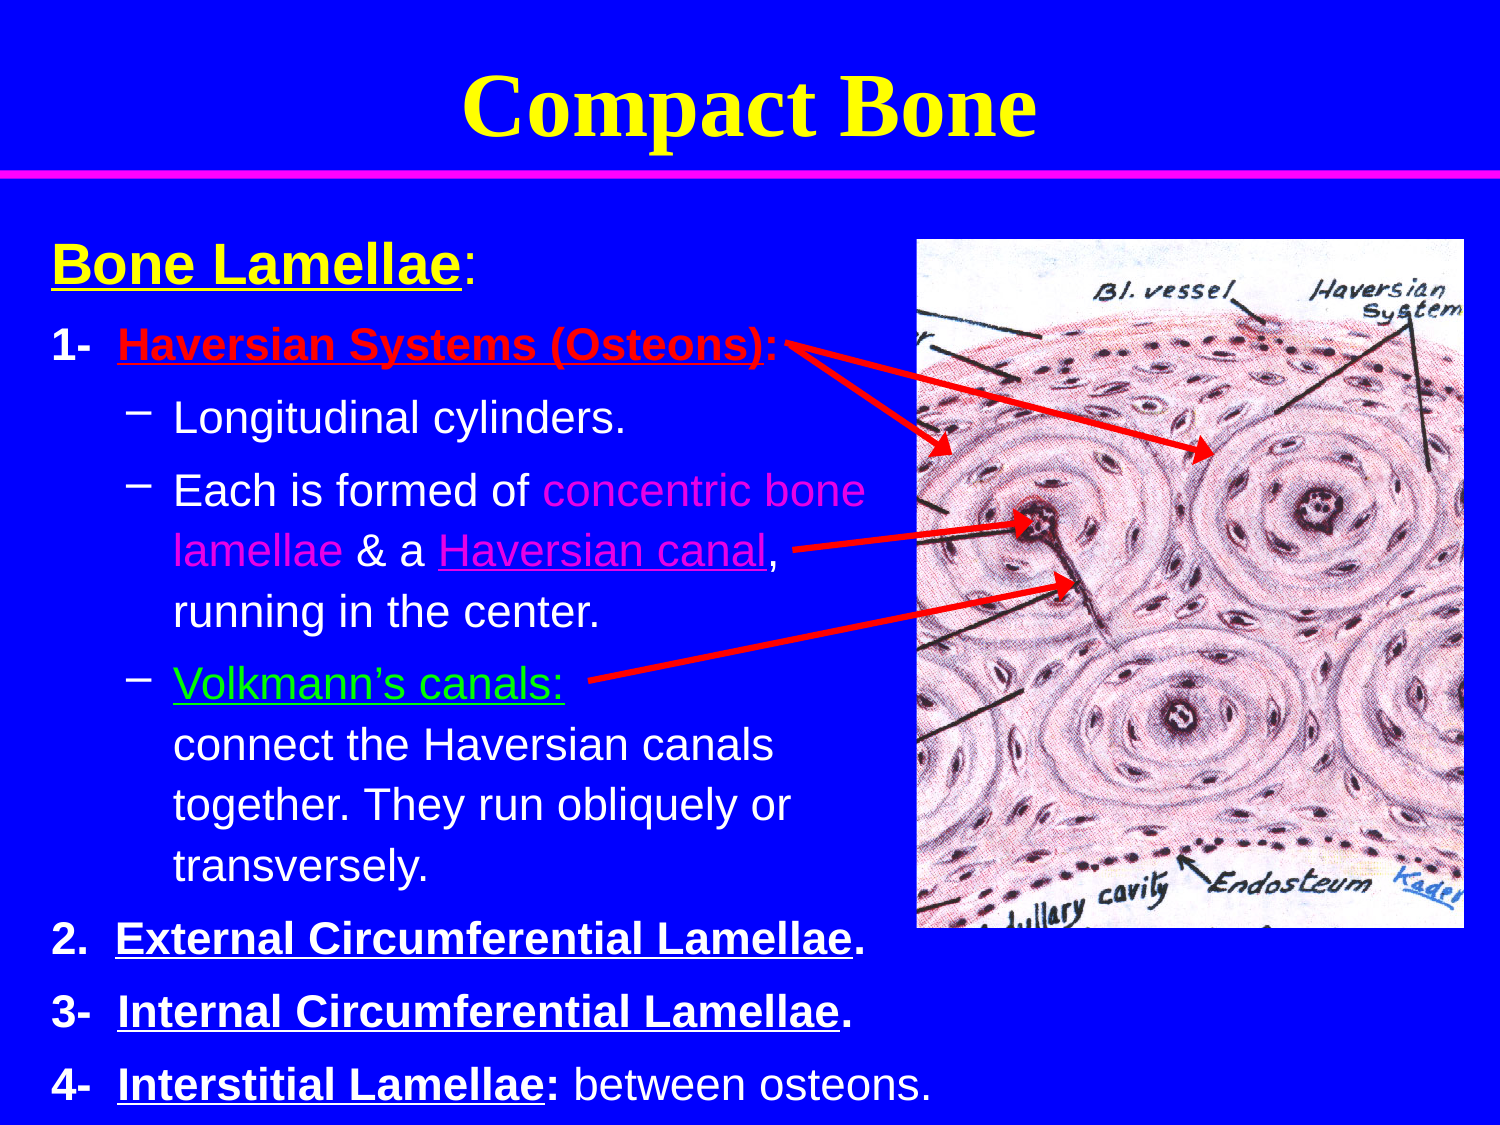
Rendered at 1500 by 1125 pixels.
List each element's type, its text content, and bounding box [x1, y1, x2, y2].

list Bone Lamellae: 1- Haversian Systems (Osteons): Longitudinal cylinders. Each is formed of concentric bone lamellae & a Haversian canal, running in the center. Volkmann’s canals: connect the Haversian canals together. They run obliquely or transversely. 2. External Circumferential Lamellae. 3- Internal Circumferential Lamellae. 4- Interstitial Lamellae: between osteons. [35, 211, 961, 1125]
title Compact Bone [111, 36, 1388, 163]
picture [916, 238, 1465, 928]
